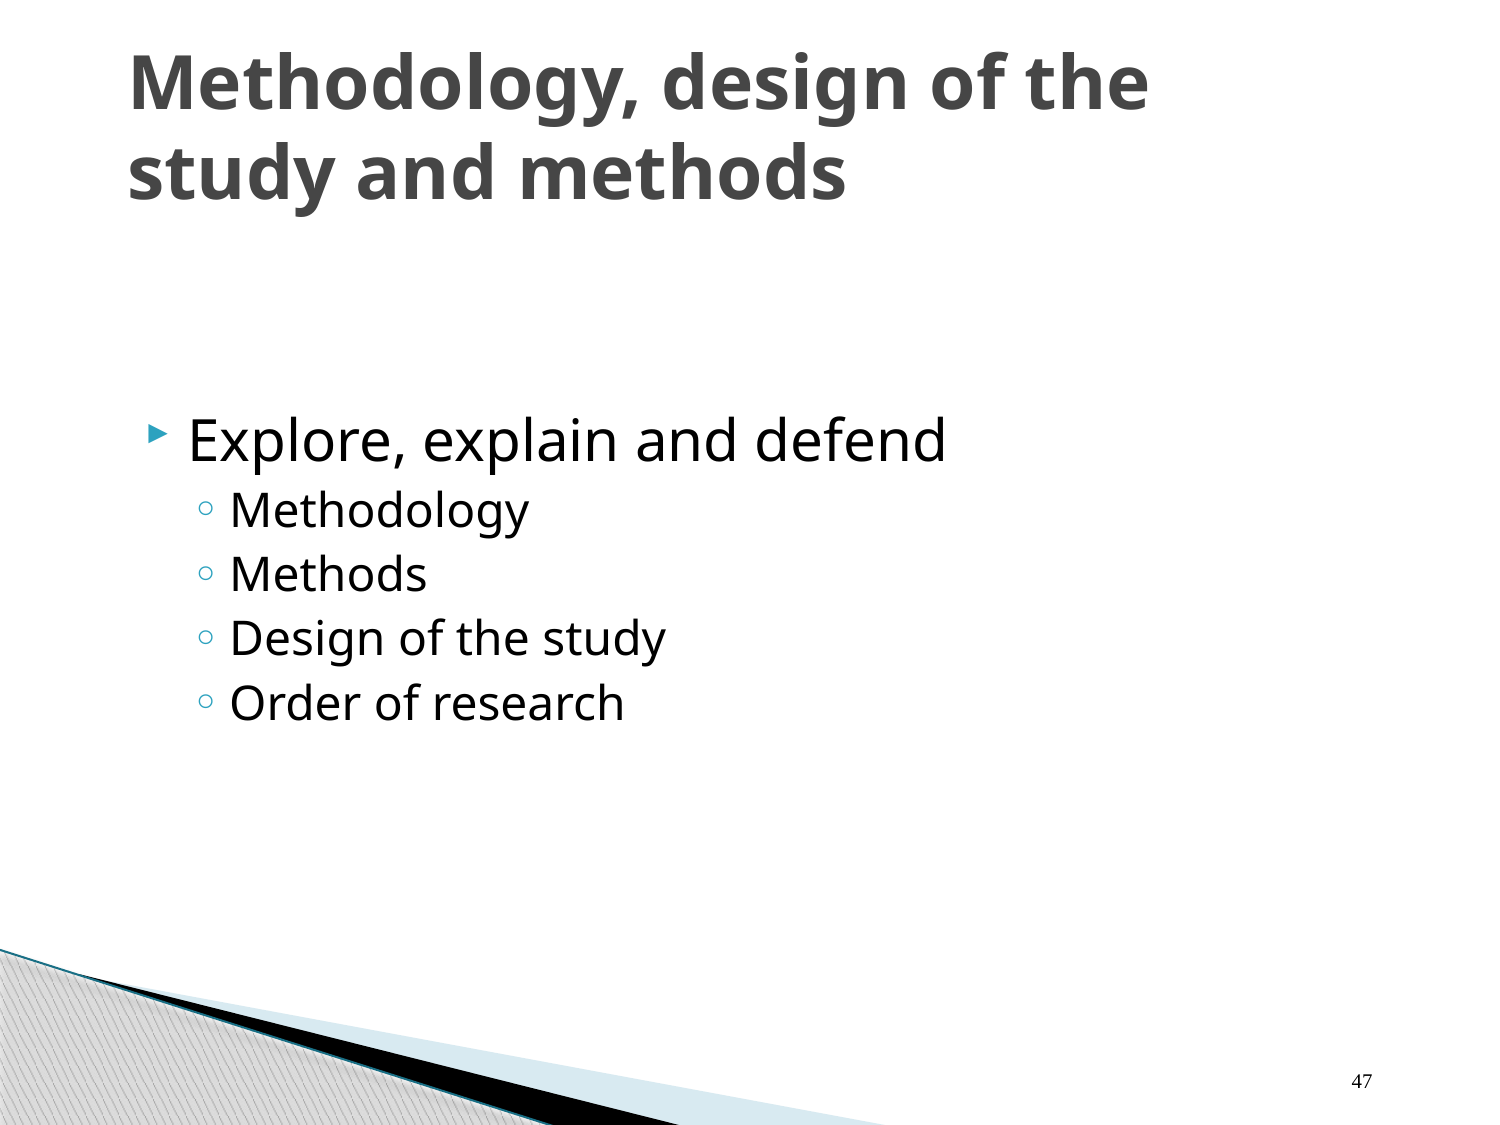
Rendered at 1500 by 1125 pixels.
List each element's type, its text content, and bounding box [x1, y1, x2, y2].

list Explore, explain and defend Methodology Methods Design of the study Order of research [112, 395, 1375, 900]
slide_number 47 [1074, 1025, 1388, 1100]
title Methodology, design of the study and methods [112, 24, 1240, 315]
